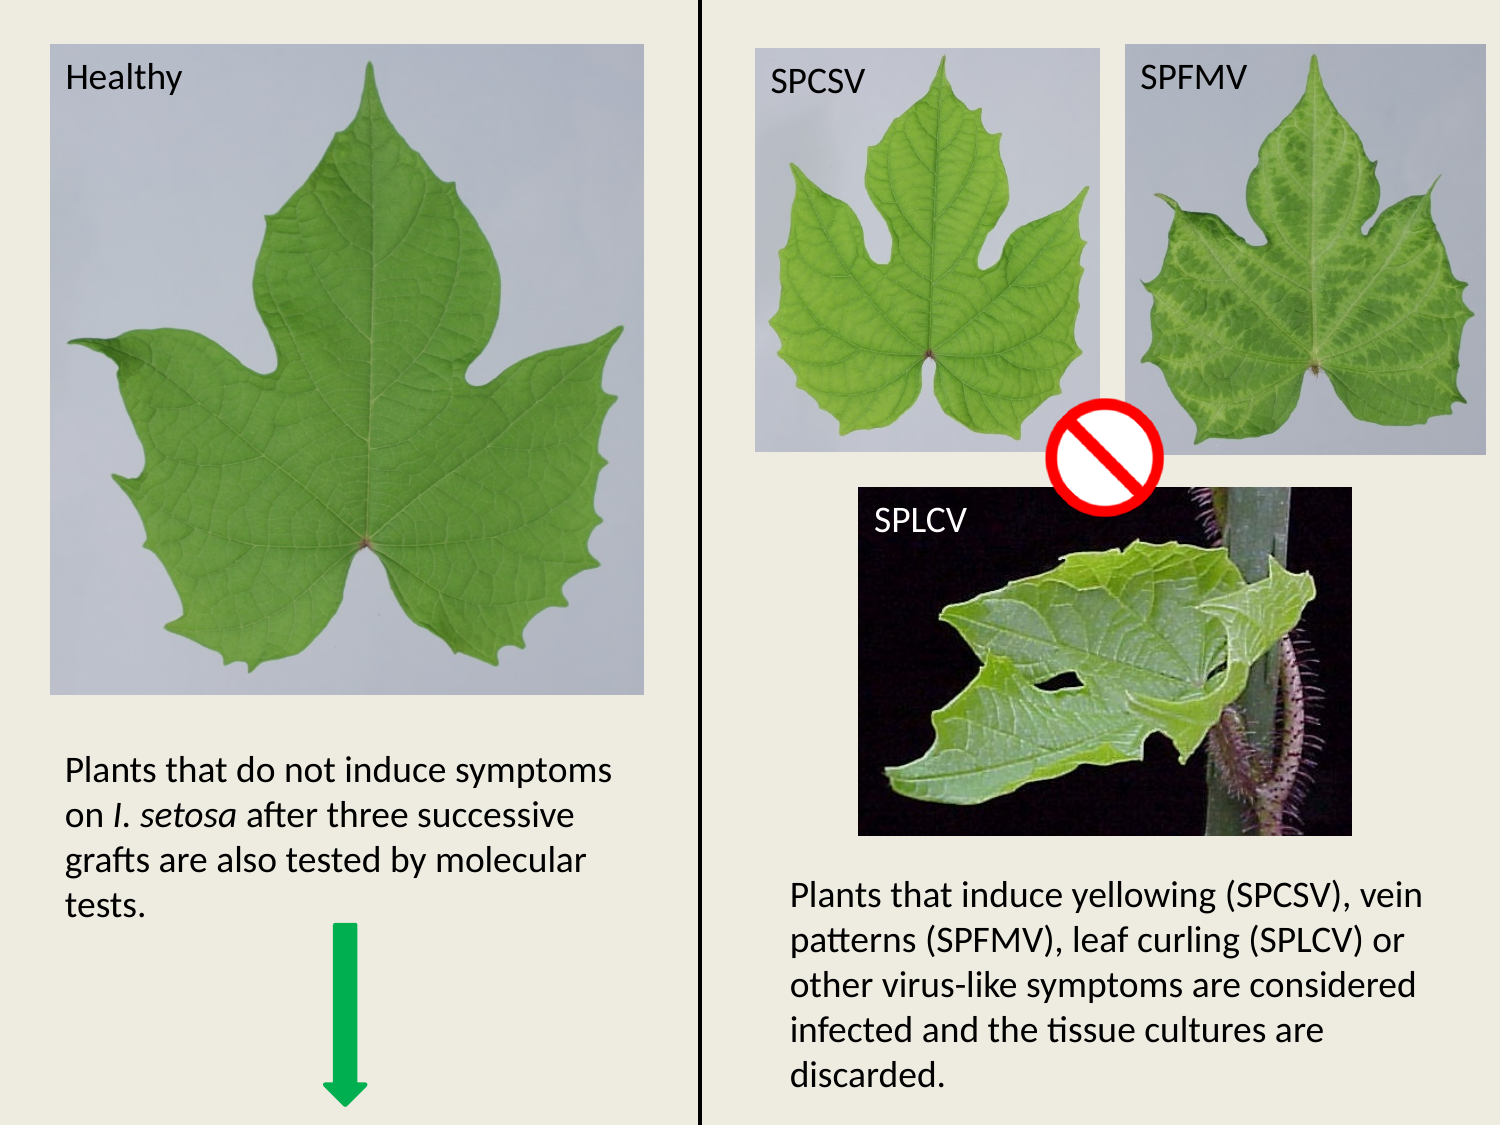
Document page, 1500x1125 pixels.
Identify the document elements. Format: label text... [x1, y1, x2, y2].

picture [49, 44, 644, 695]
picture [754, 44, 1486, 836]
text_box [322, 922, 368, 1107]
text_box Plants that do not induce symptoms on I. setosa after three successive grafts are also tested by molecular tests. [49, 737, 644, 933]
text_box Plants that induce yellowing (SPCSV), vein patterns (SPFMV), leaf curling (SPLCV) or other virus-like symptoms are considered infected and the tissue cultures are discarded. [774, 862, 1475, 1103]
